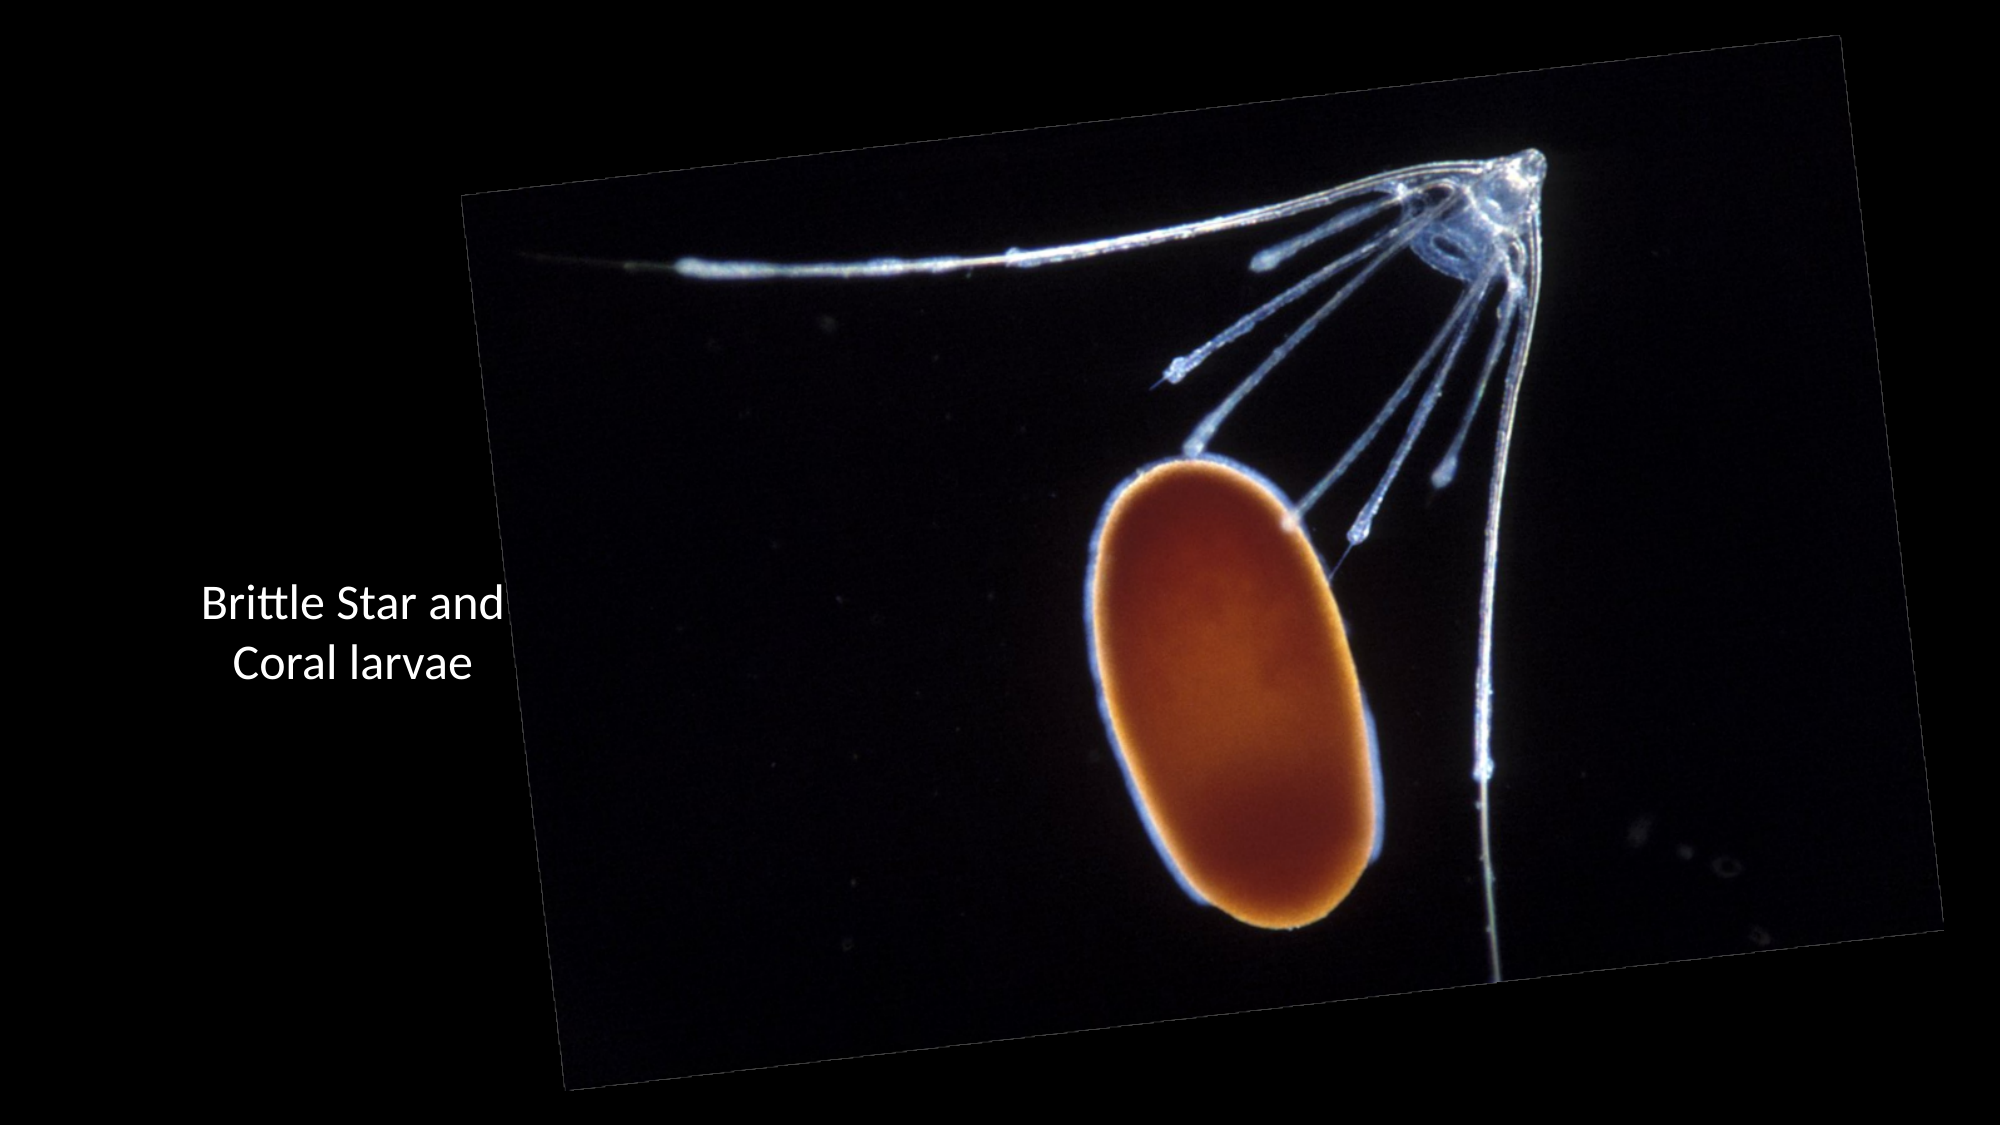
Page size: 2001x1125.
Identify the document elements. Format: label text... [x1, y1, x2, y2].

picture [462, 0, 1944, 1125]
text_box Brittle Star and Coral larvae [145, 562, 561, 698]
